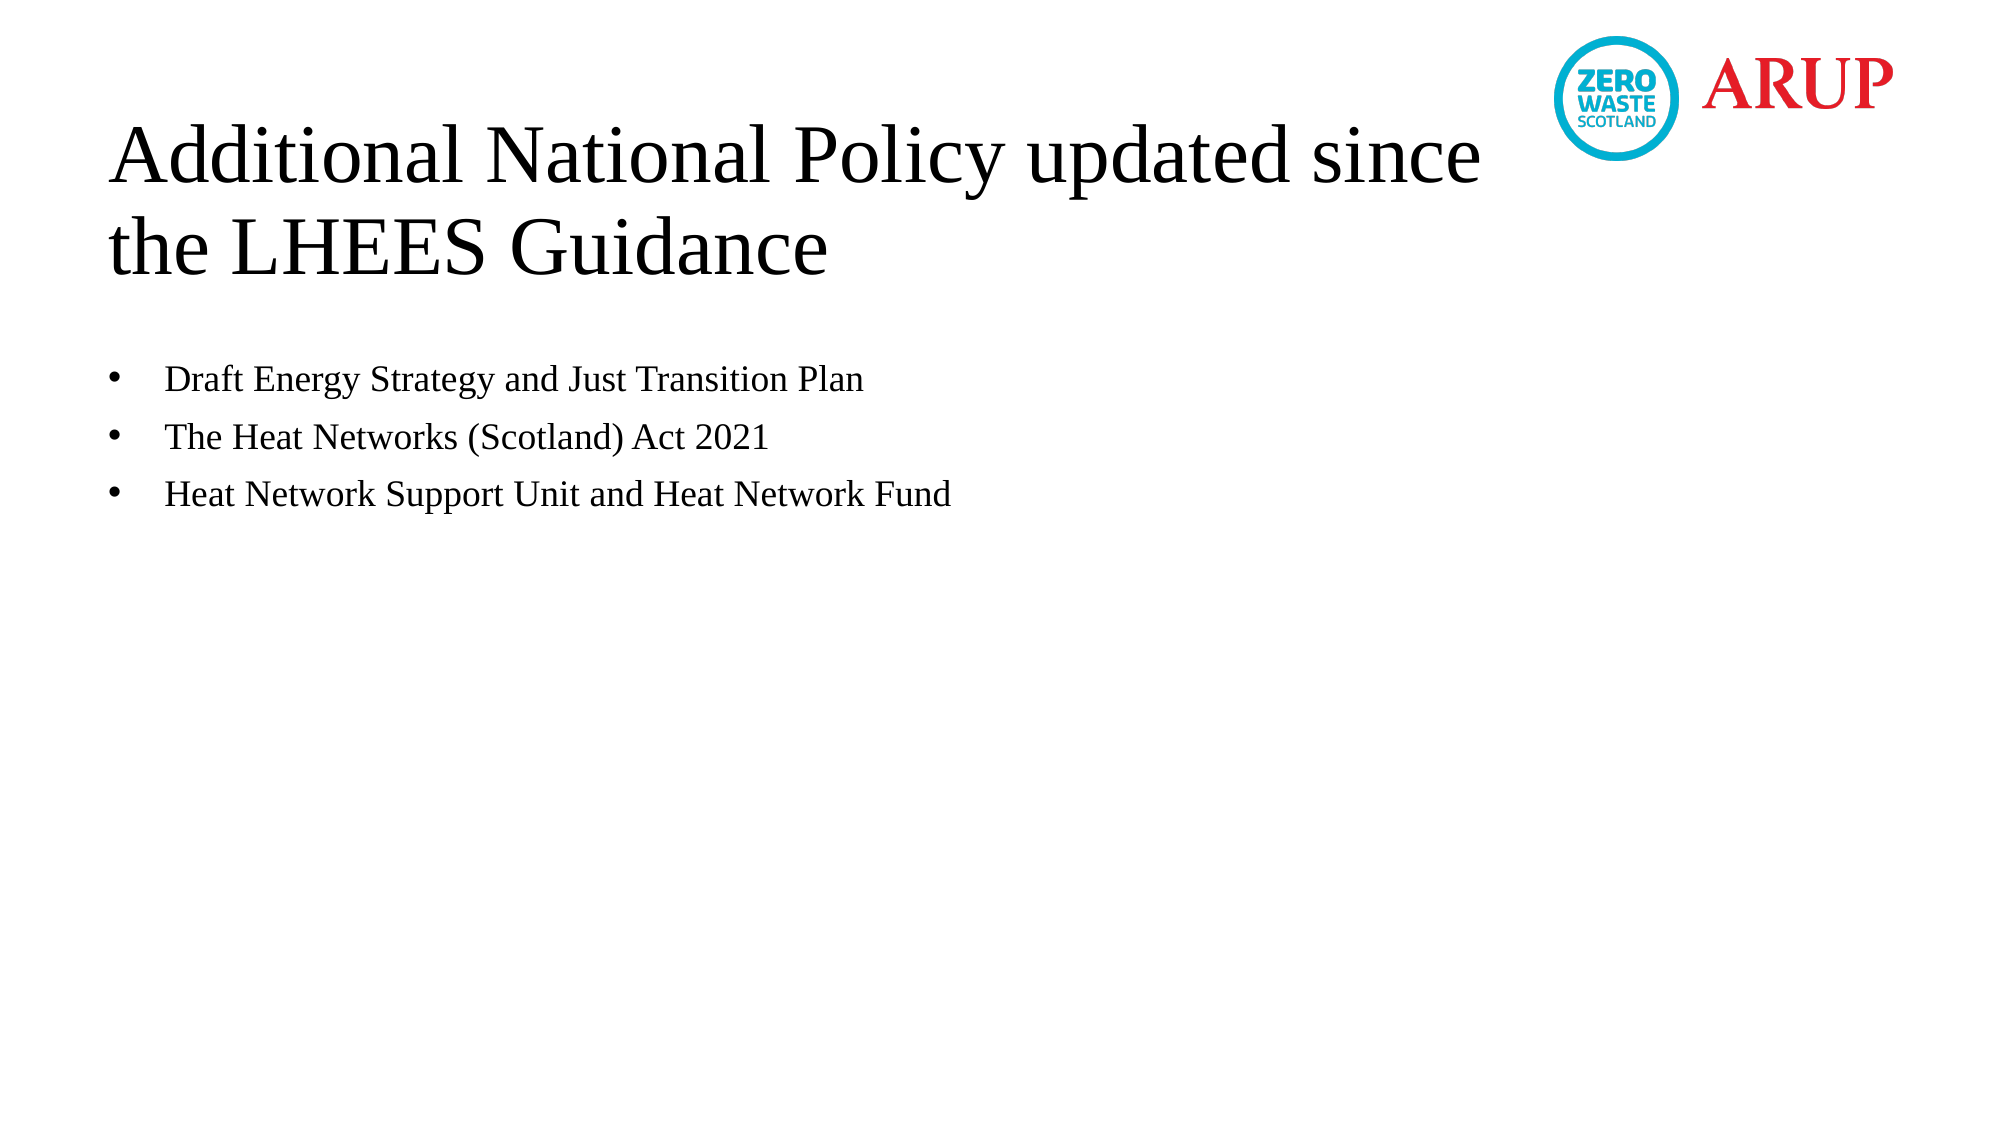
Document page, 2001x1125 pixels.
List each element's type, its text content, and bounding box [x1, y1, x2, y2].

title Additional National Policy updated since the LHEES Guidance [108, 107, 1588, 196]
picture [1702, 58, 1893, 109]
picture [1554, 36, 1679, 161]
text_box Draft Energy Strategy and Just Transition Plan The Heat Networks (Scotland) Act 2021 ​ Heat Network Support Unit and Heat Network Fund​ [108, 354, 1808, 1108]
